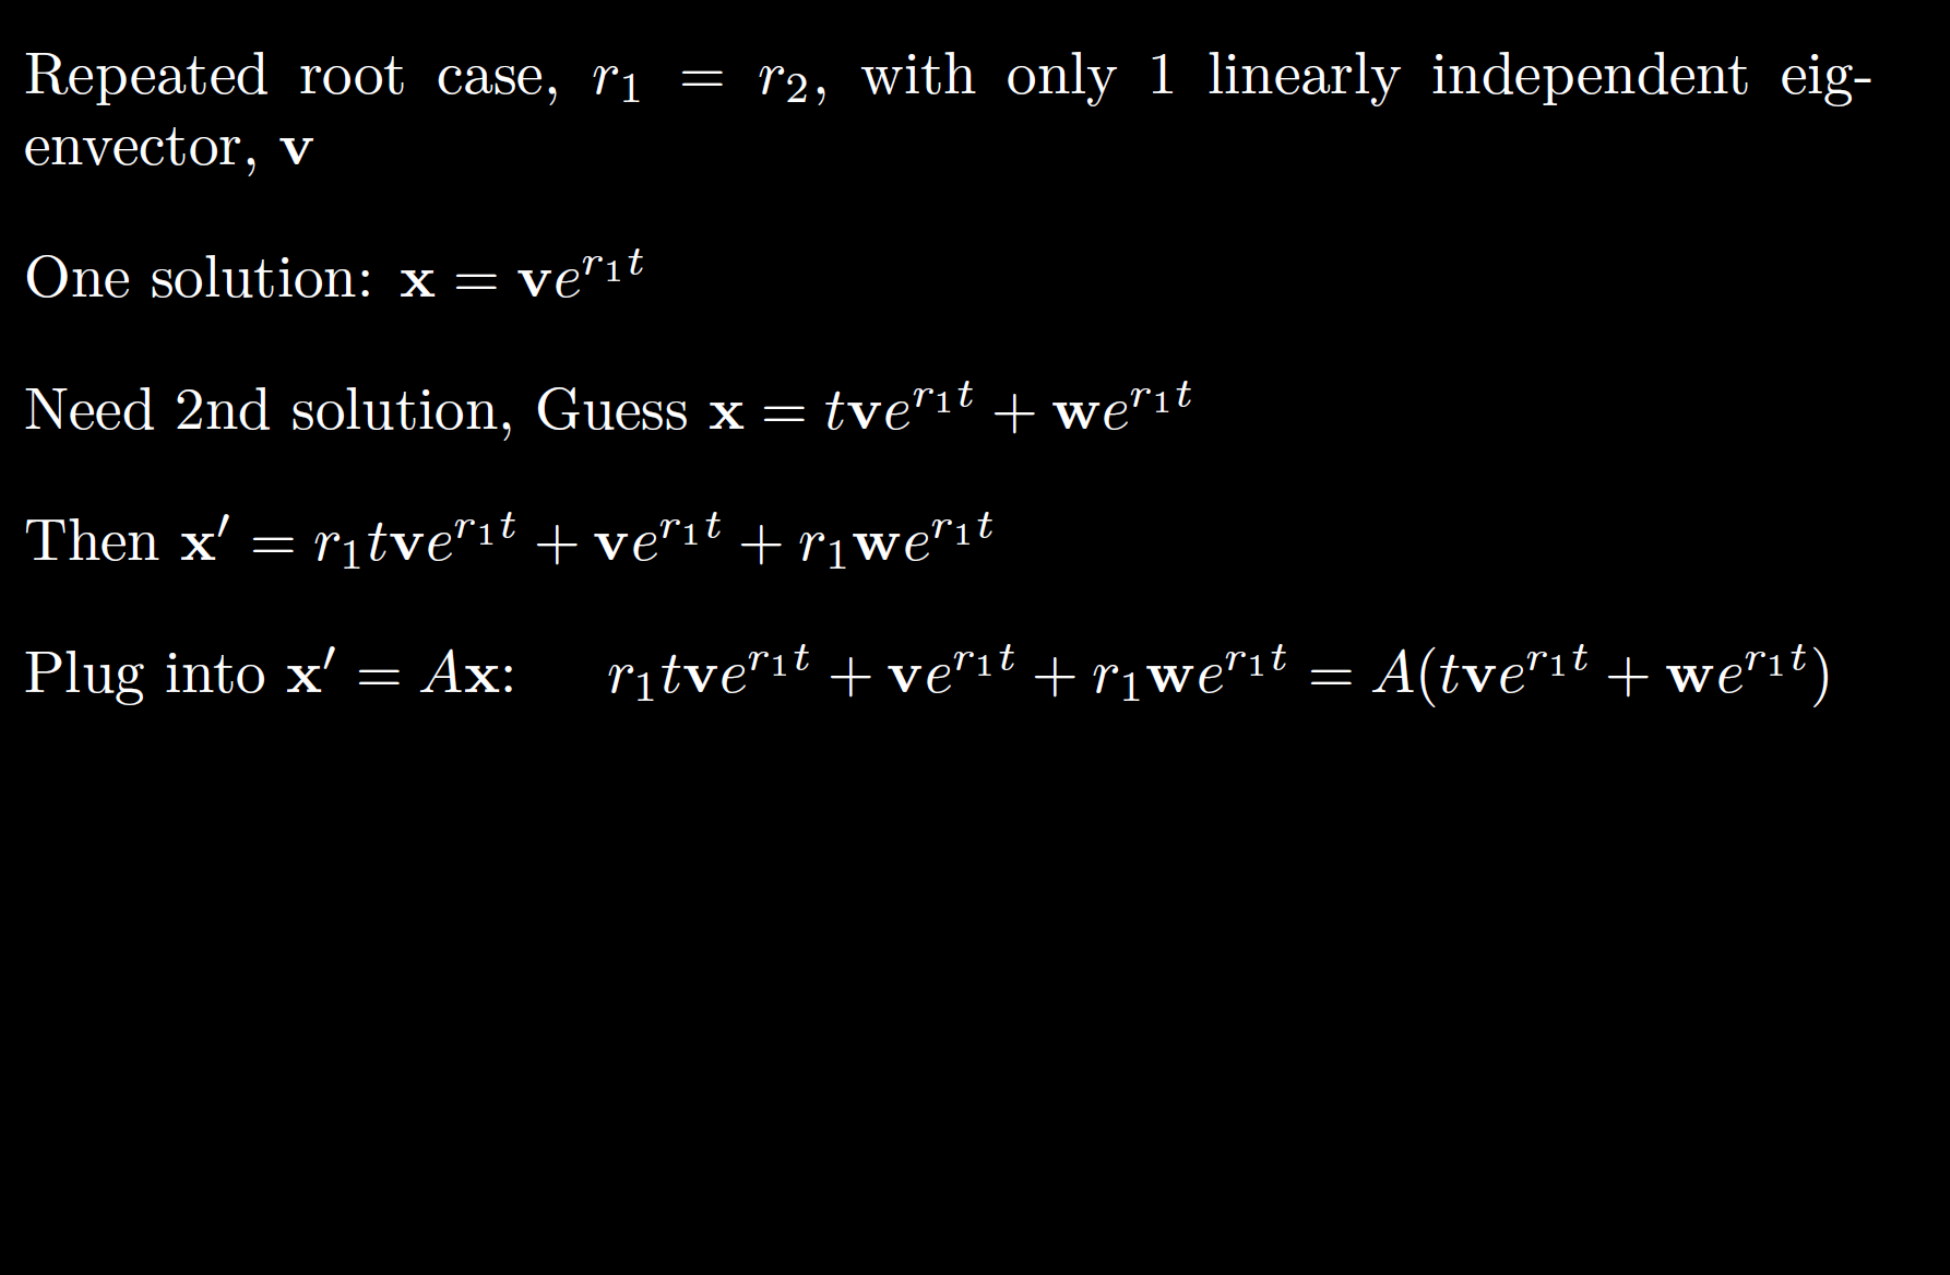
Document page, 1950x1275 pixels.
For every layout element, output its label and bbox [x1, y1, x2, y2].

picture [0, 30, 1950, 729]
